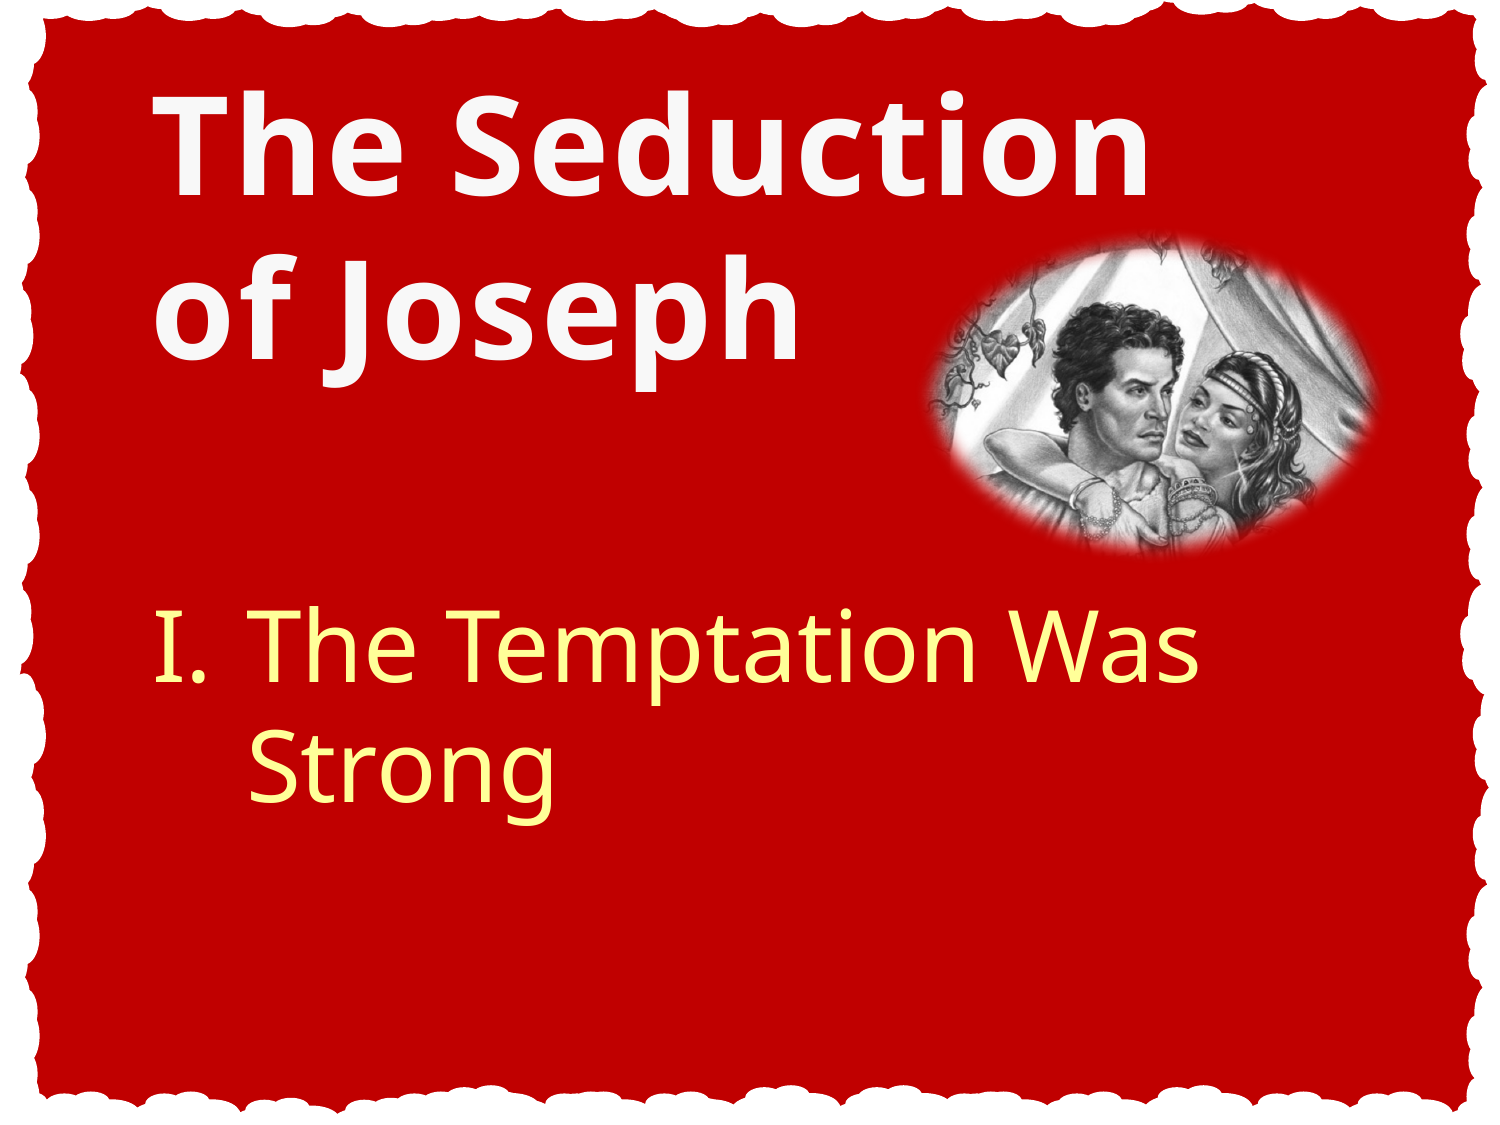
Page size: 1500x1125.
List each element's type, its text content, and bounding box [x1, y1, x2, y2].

text_box The Temptation Was Strong [137, 574, 1363, 830]
picture [912, 224, 1392, 566]
text_box The Seduction of Joseph [135, 49, 1173, 395]
